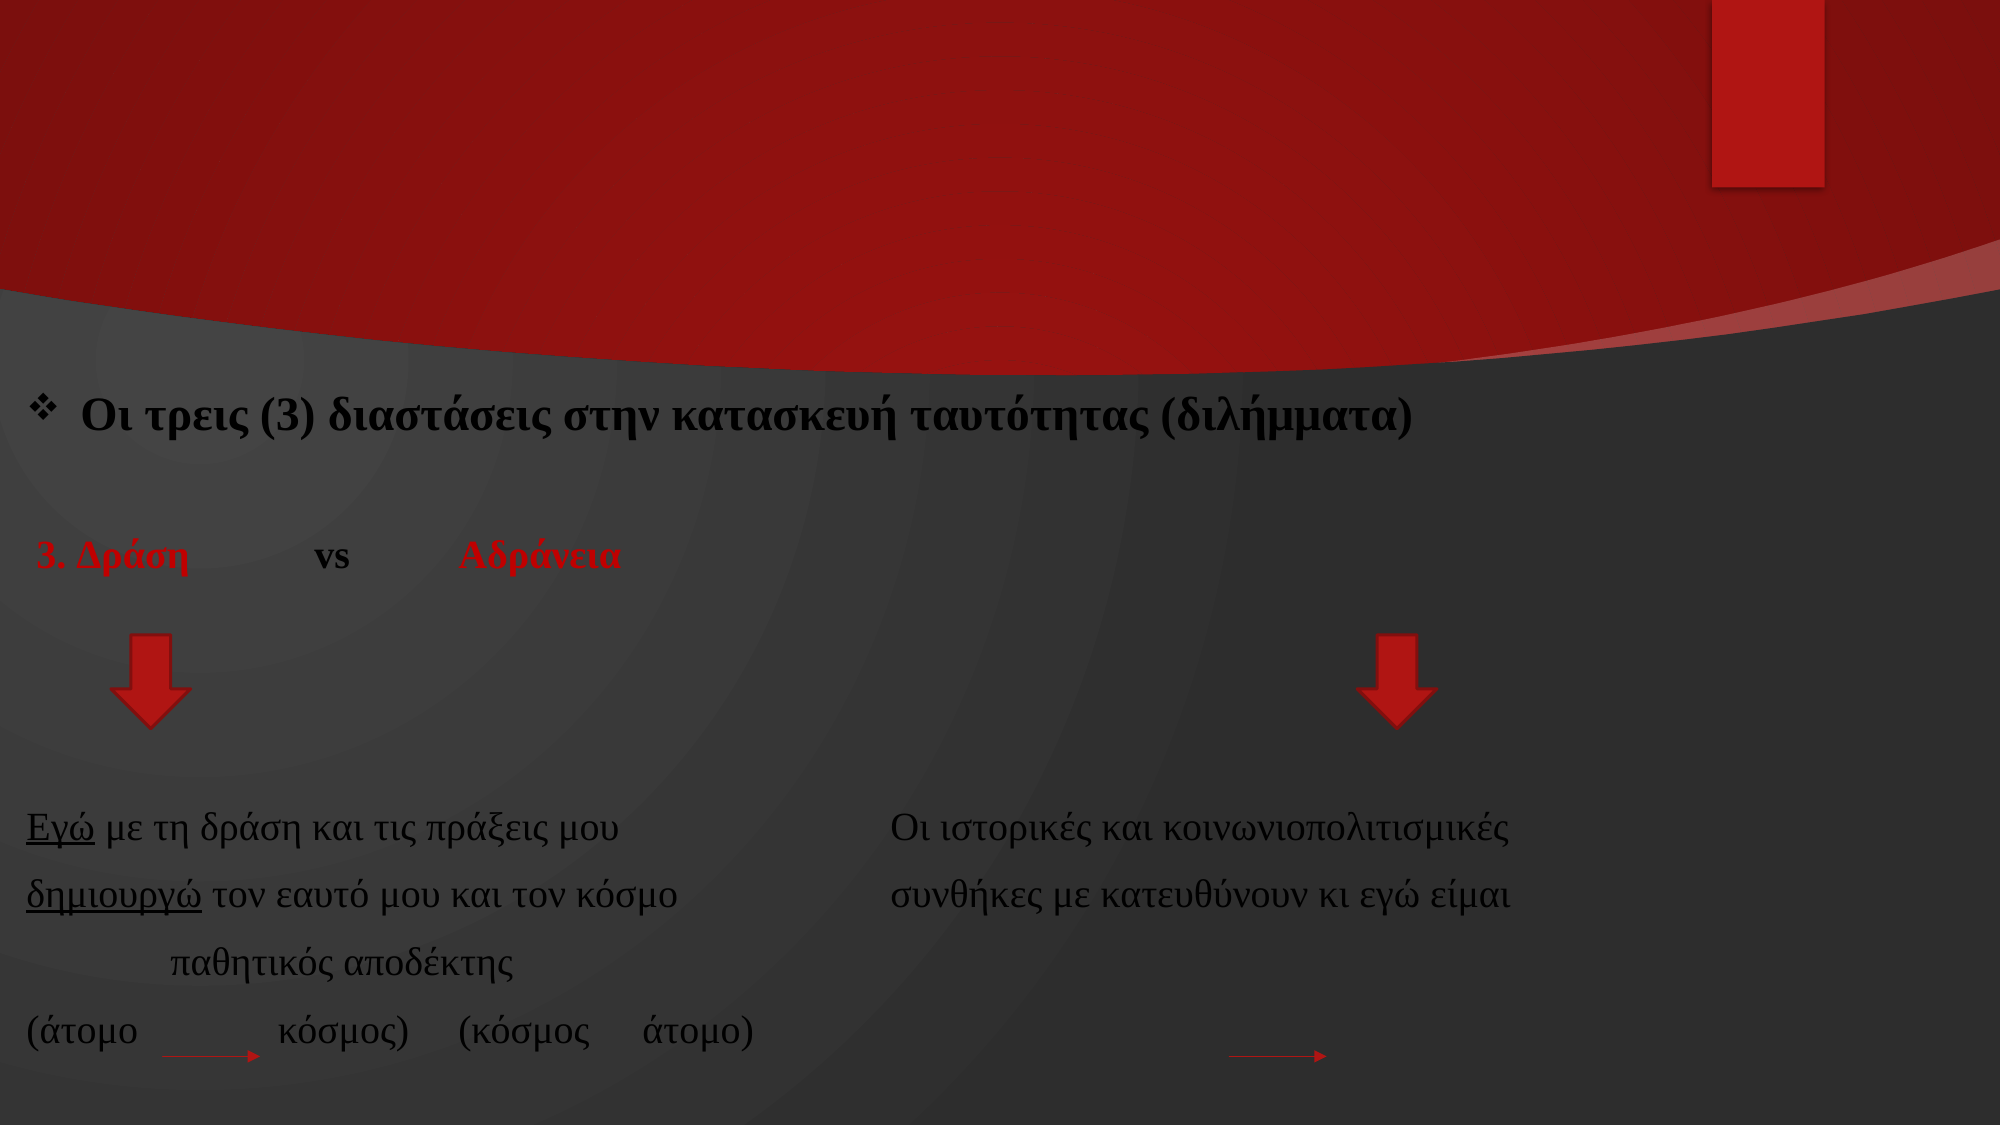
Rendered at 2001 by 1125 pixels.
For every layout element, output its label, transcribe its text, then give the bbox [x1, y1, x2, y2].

text_box [0, 289, 970, 1125]
text_box [1453, 239, 2000, 361]
text_box [1355, 633, 1439, 730]
text_box [109, 633, 193, 730]
list Οι τρεις (3) διαστάσεις στην κατασκευή ταυτότητας (διλήμματα) 3. Δράση vs Αδράνεια Εγώ με τη δράση και τις πράξεις μου Οι ιστορικές και κοινωνιοπολιτισμικές δημιουργώ τον εαυτό μου και τον κόσμο συνθήκες με κατευθύνουν κι εγώ είμαι παθητικός αποδέκτης (άτομο κόσμος) (κόσμος άτομο) [11, 375, 2000, 1125]
text_box [0, 0, 2000, 375]
text_box [1122, 289, 2000, 375]
text_box [1711, 0, 1825, 188]
